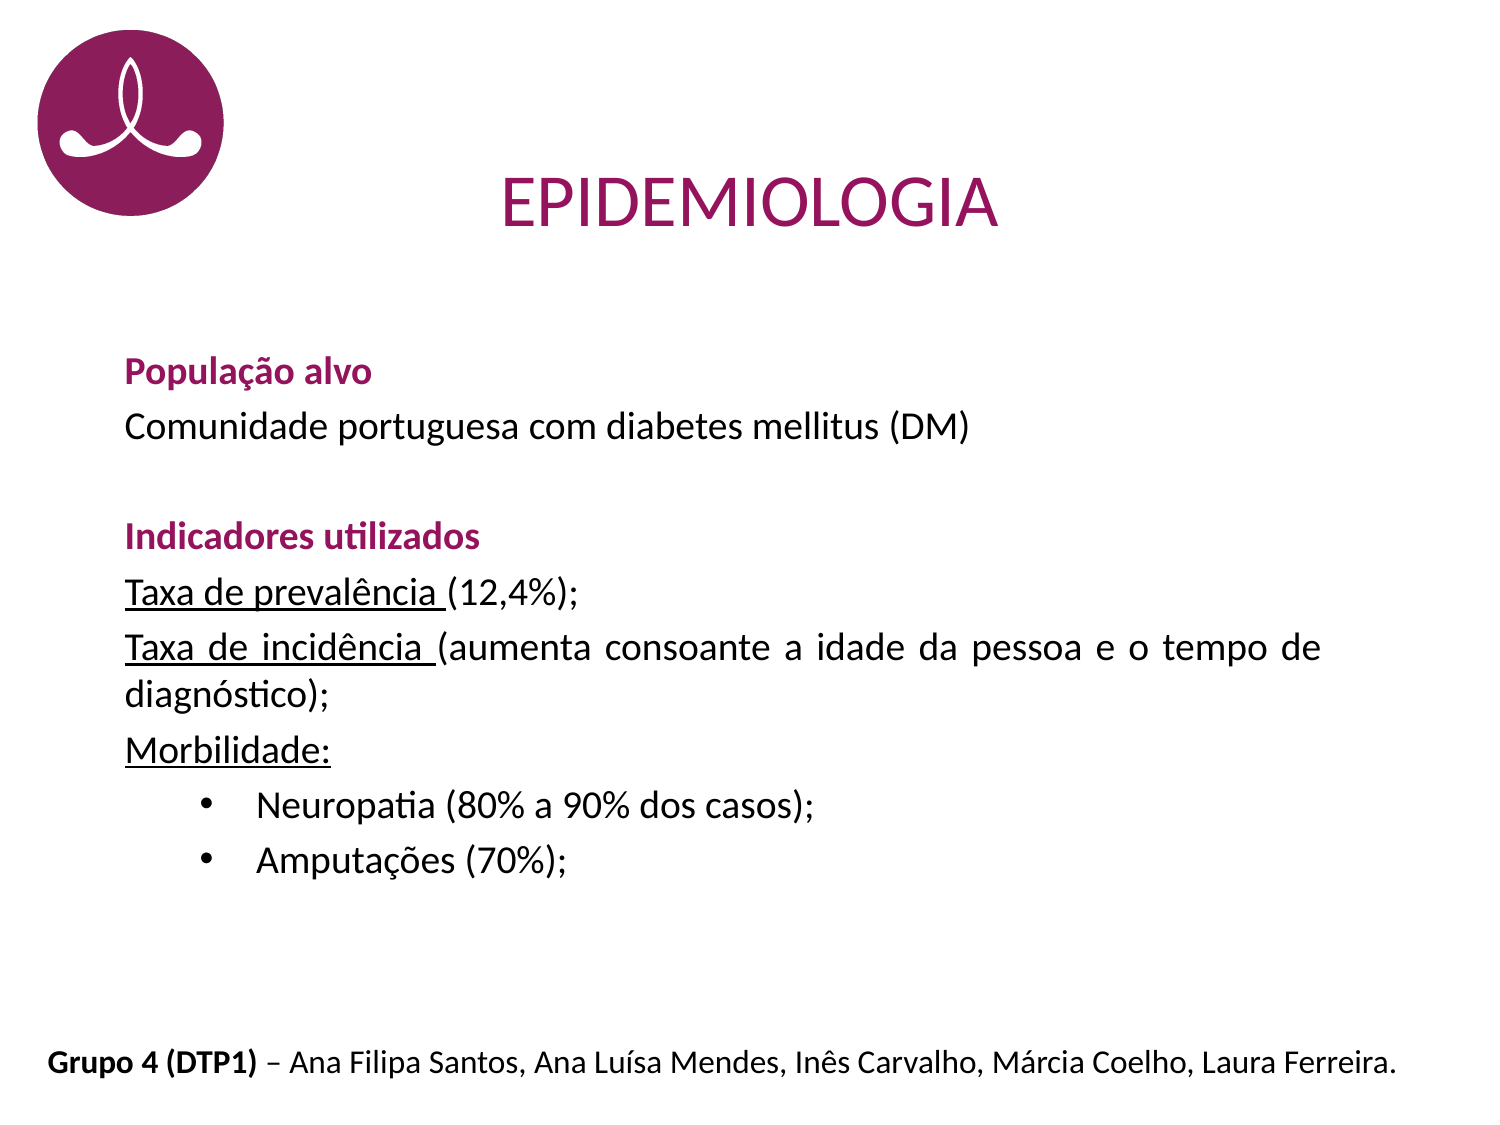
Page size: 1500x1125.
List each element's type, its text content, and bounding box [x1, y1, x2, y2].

picture [35, 19, 228, 226]
text_box Grupo 4 (DTP1) – Ana Filipa Santos, Ana Luísa Mendes, Inês Carvalho, Márcia Coelho, Laura Ferreira. [32, 1032, 1472, 1088]
text_box EPIDEMIOLOGIA [0, 144, 1500, 250]
subtitle População alvo Comunidade portuguesa com diabetes mellitus (DM) Indicadores utilizados Taxa de prevalência (12,4%); Taxa de incidência (aumenta consoante a idade da pessoa e o tempo de diagnóstico); Morbilidade: Neuropatia (80% a 90% dos casos); Amputações (70%); [109, 337, 1338, 990]
